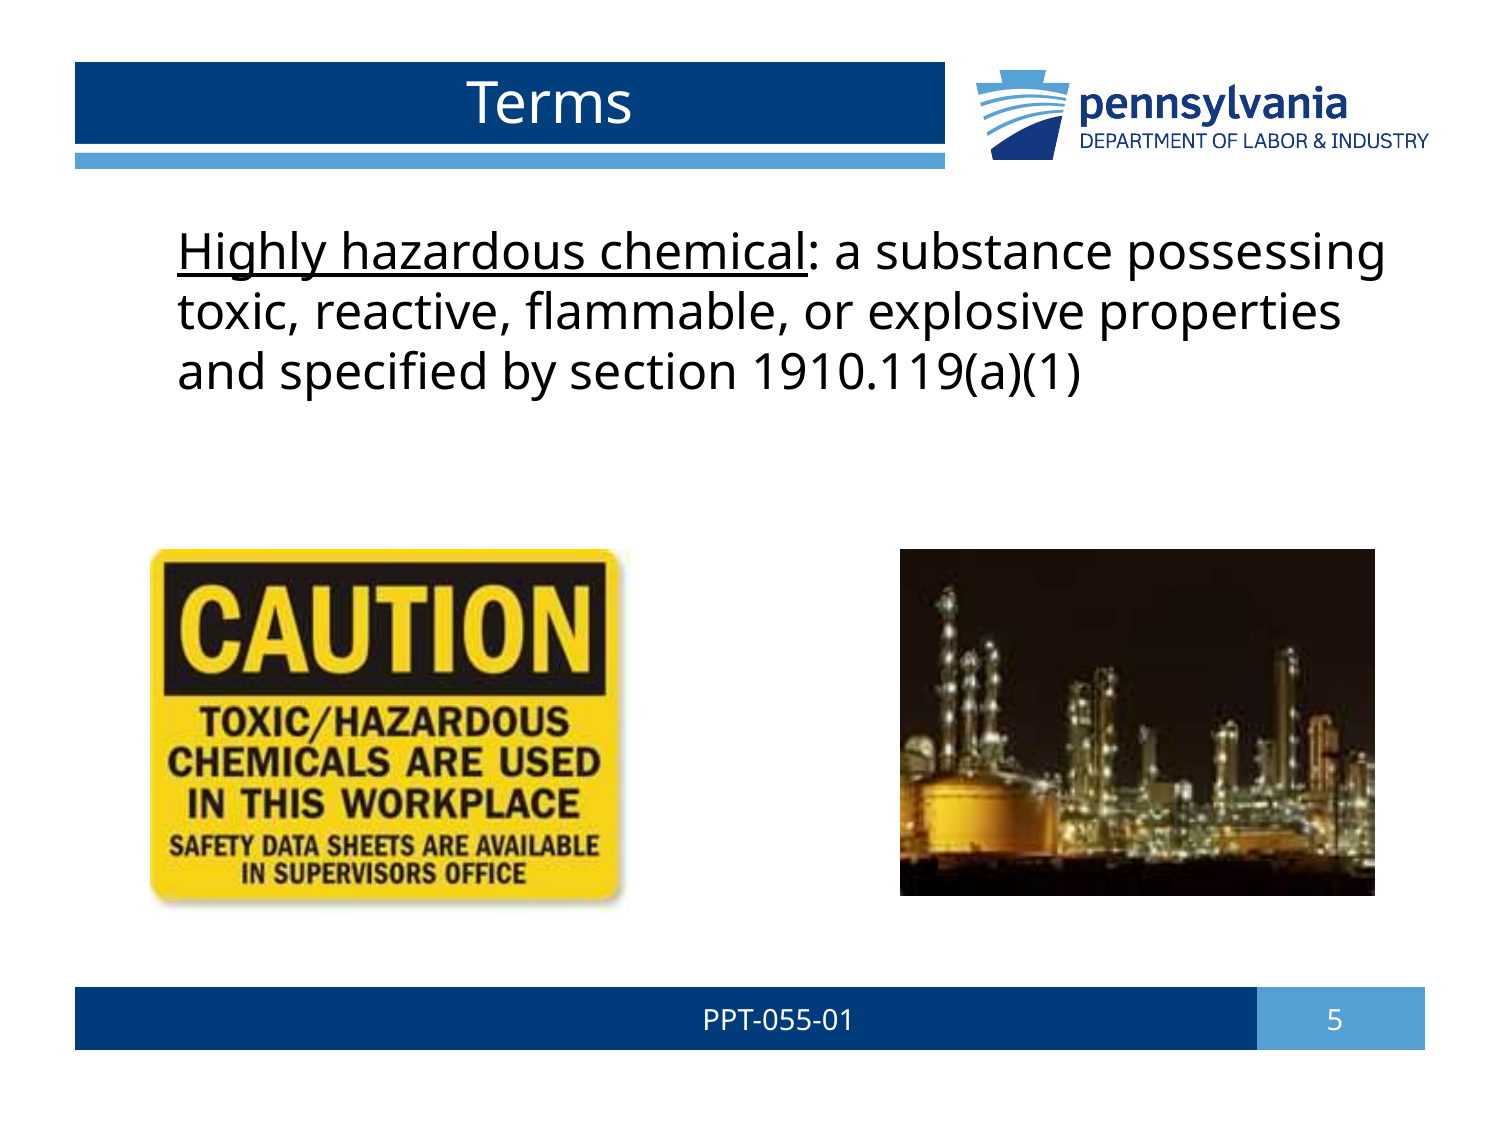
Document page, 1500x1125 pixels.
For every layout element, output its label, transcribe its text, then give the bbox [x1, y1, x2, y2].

picture [899, 549, 1375, 896]
picture [149, 549, 631, 913]
text_box Highly hazardous chemical: a substance possessing toxic, reactive, flammable, or explosive properties and specified by section 1910.119(a)(1) [162, 212, 1438, 888]
picture [74, 987, 1426, 1051]
picture [74, 62, 1430, 170]
